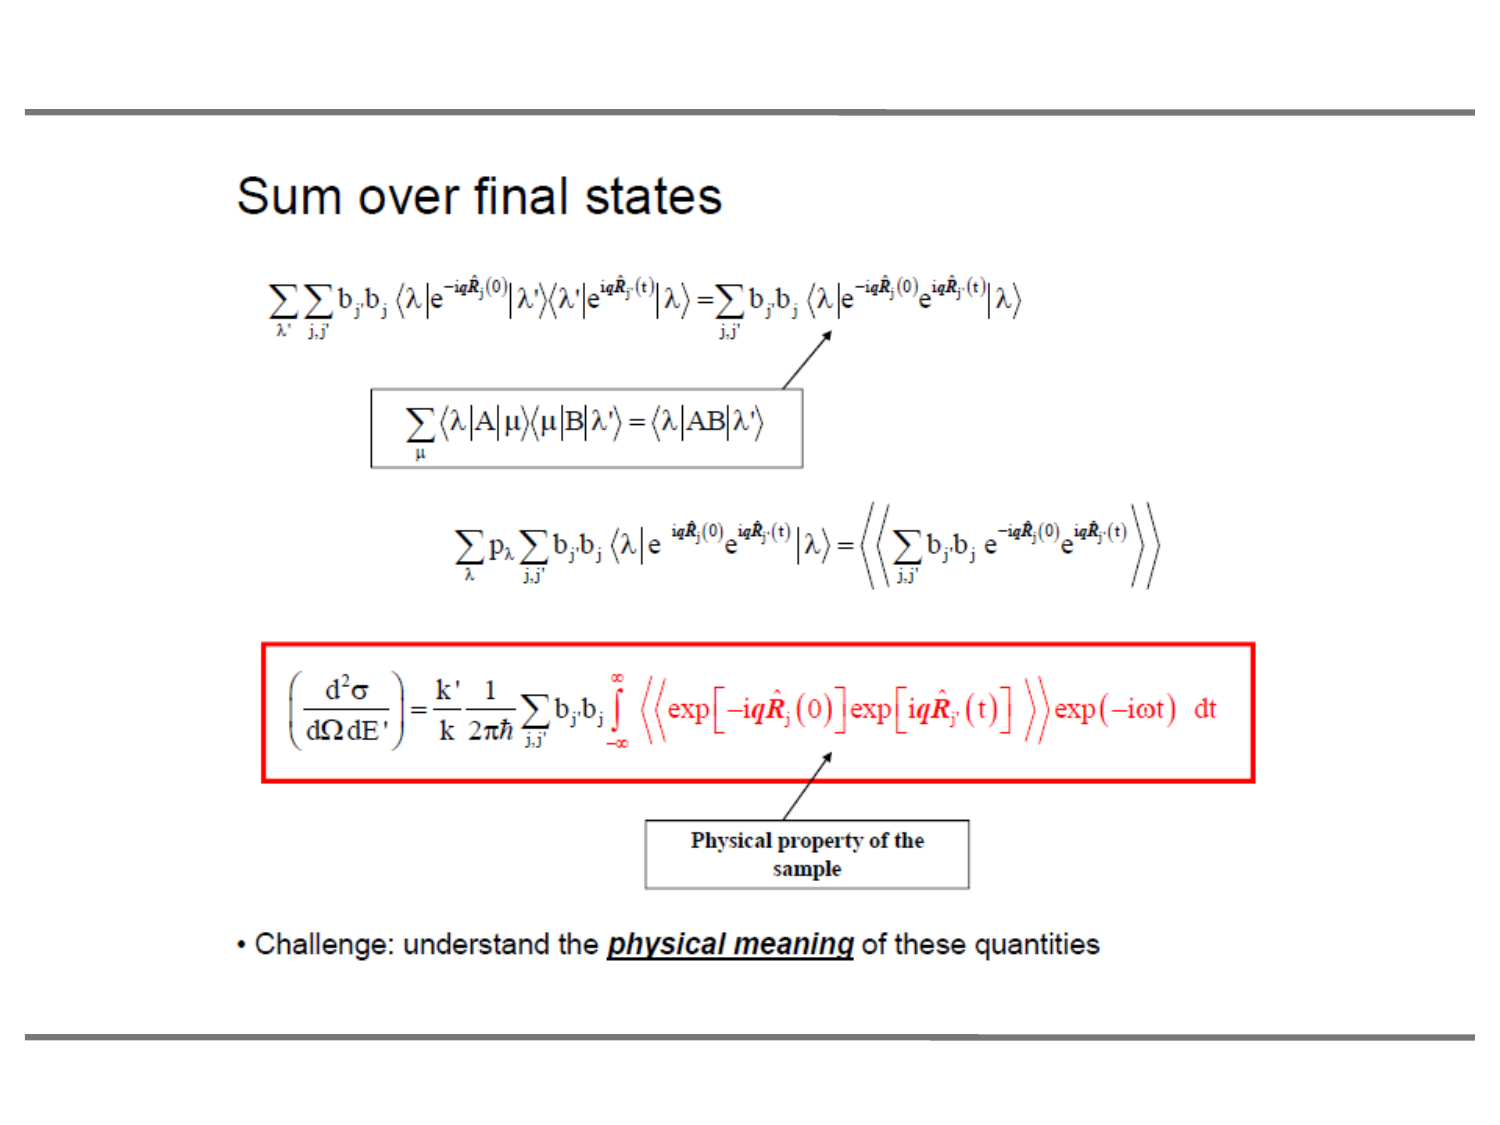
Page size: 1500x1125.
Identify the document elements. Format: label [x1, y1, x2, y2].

picture [227, 158, 1273, 967]
